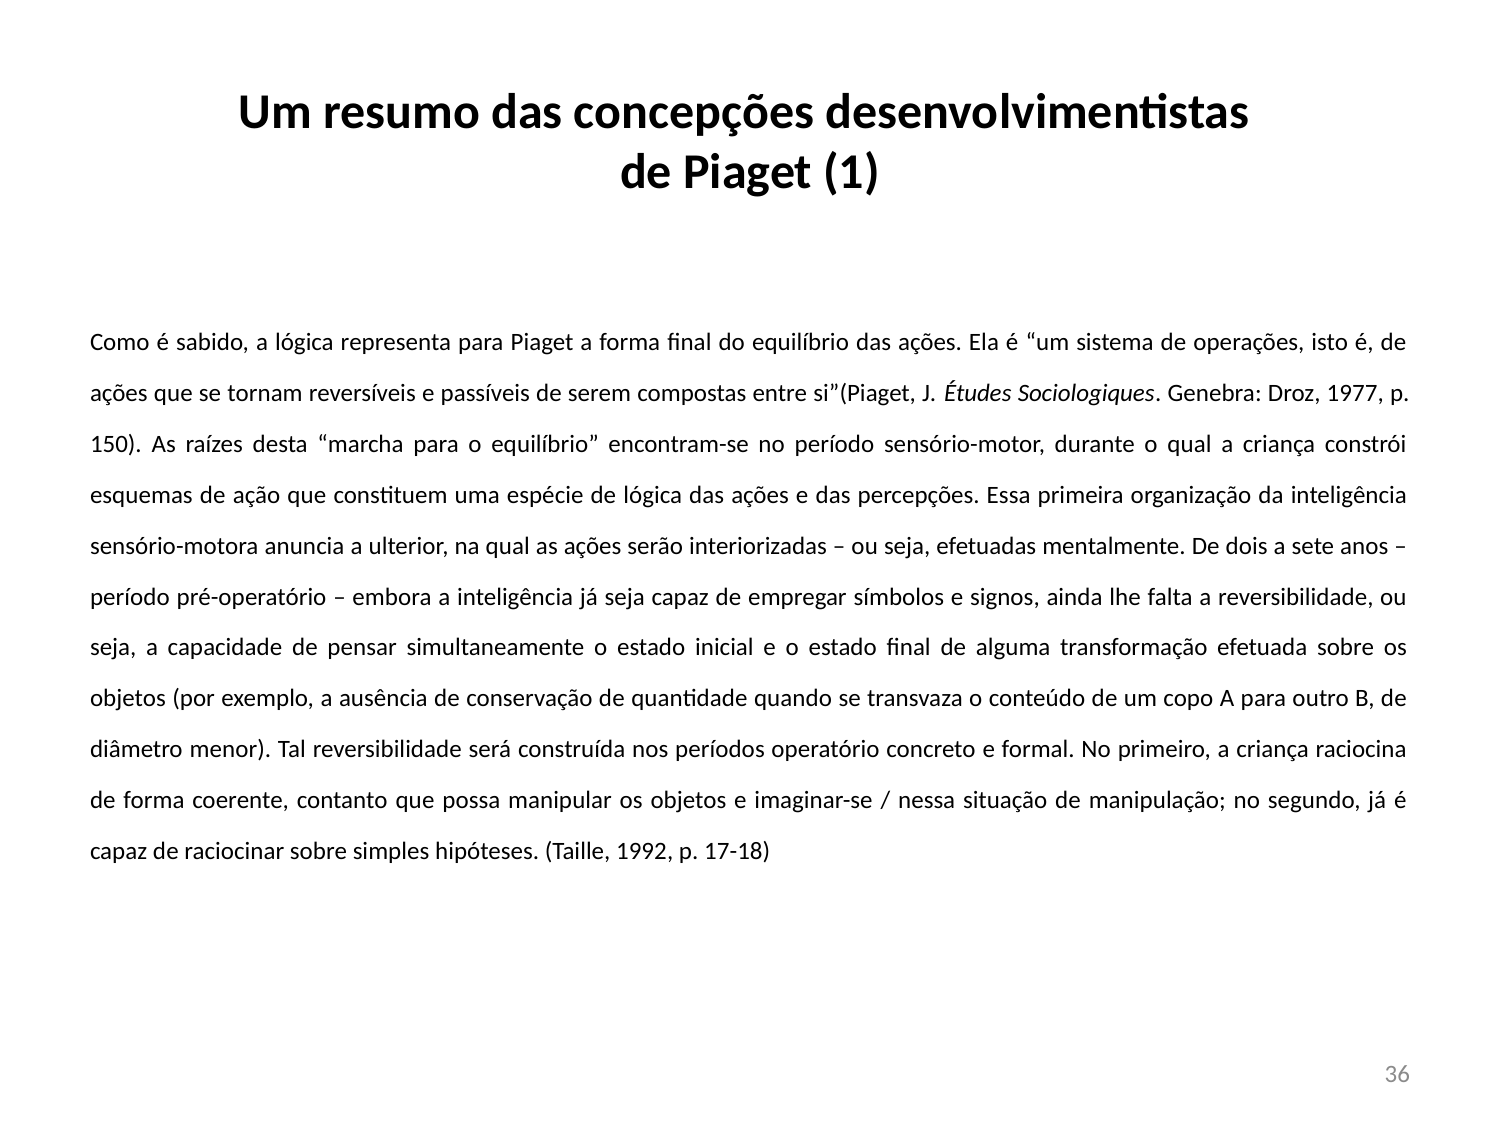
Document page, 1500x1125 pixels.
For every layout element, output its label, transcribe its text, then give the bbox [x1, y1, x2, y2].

slide_number 36 [1074, 1042, 1425, 1103]
list Como é sabido, a lógica representa para Piaget a forma final do equilíbrio das ações. Ela é “um sistema de operações, isto é, de ações que se tornam reversíveis e passíveis de serem compostas entre si”(Piaget, J. Études Sociologiques. Genebra: Droz, 1977, p. 150). As raízes desta “marcha para o equilíbrio” encontram-se no período sensório-motor, durante o qual a criança constrói esquemas de ação que constituem uma espécie de lógica das ações e das percepções. Essa primeira organização da inteligência sensório-motora anuncia a ulterior, na qual as ações serão interiorizadas – ou seja, efetuadas mentalmente. De dois a sete anos – período pré-operatório – embora a inteligência já seja capaz de empregar símbolos e signos, ainda lhe falta a reversibilidade, ou seja, a capacidade de pensar simultaneamente o estado inicial e o estado final de alguma transformação efetuada sobre os objetos (por exemplo, a ausência de conservação de quantidade quando se transvaza o conteúdo de um copo A para outro B, de diâmetro menor). Tal reversibilidade será construída nos períodos operatório concreto e formal. No primeiro, a criança raciocina de forma coerente, contanto que possa manipular os objetos e imaginar-se / nessa situação de manipulação; no segundo, já é capaz de raciocinar sobre simples hipóteses. (Taille, 1992, p. 17-18) [75, 262, 1425, 1005]
title Um resumo das concepções desenvolvimentistas de Piaget (1) [75, 45, 1425, 233]
